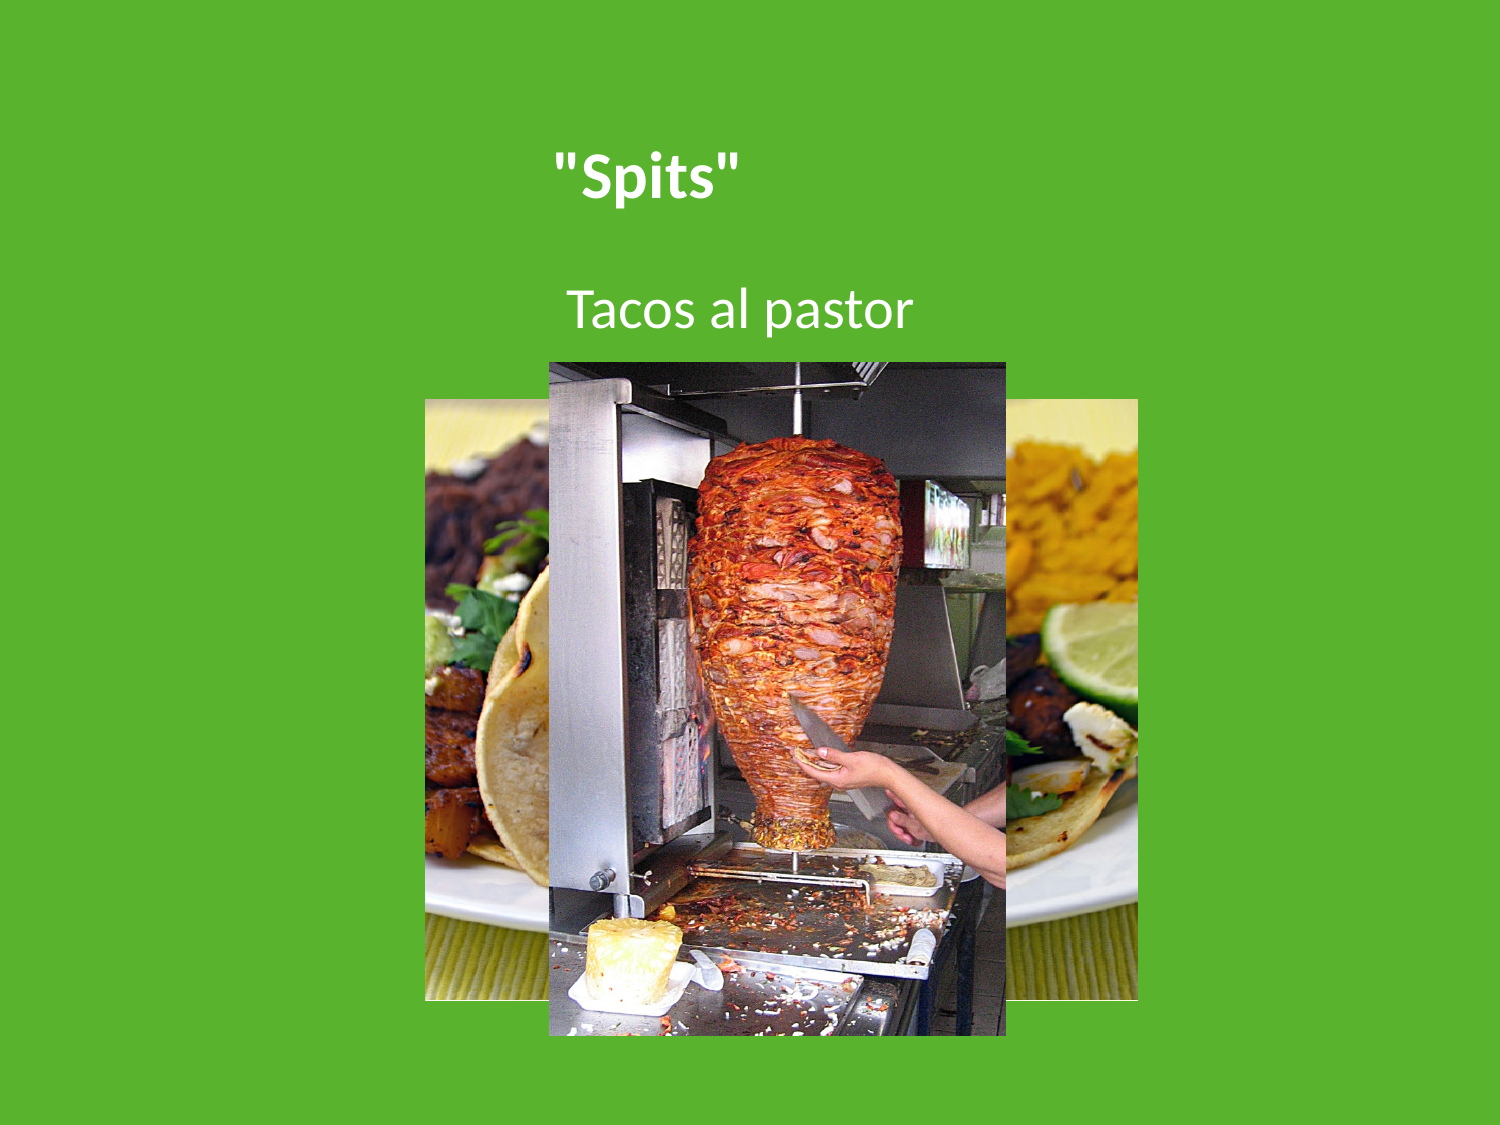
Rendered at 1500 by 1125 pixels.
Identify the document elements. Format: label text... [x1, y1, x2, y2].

picture [424, 362, 1138, 1037]
text_box Tacos al pastor [551, 262, 930, 348]
text_box "Spits" [537, 124, 950, 220]
